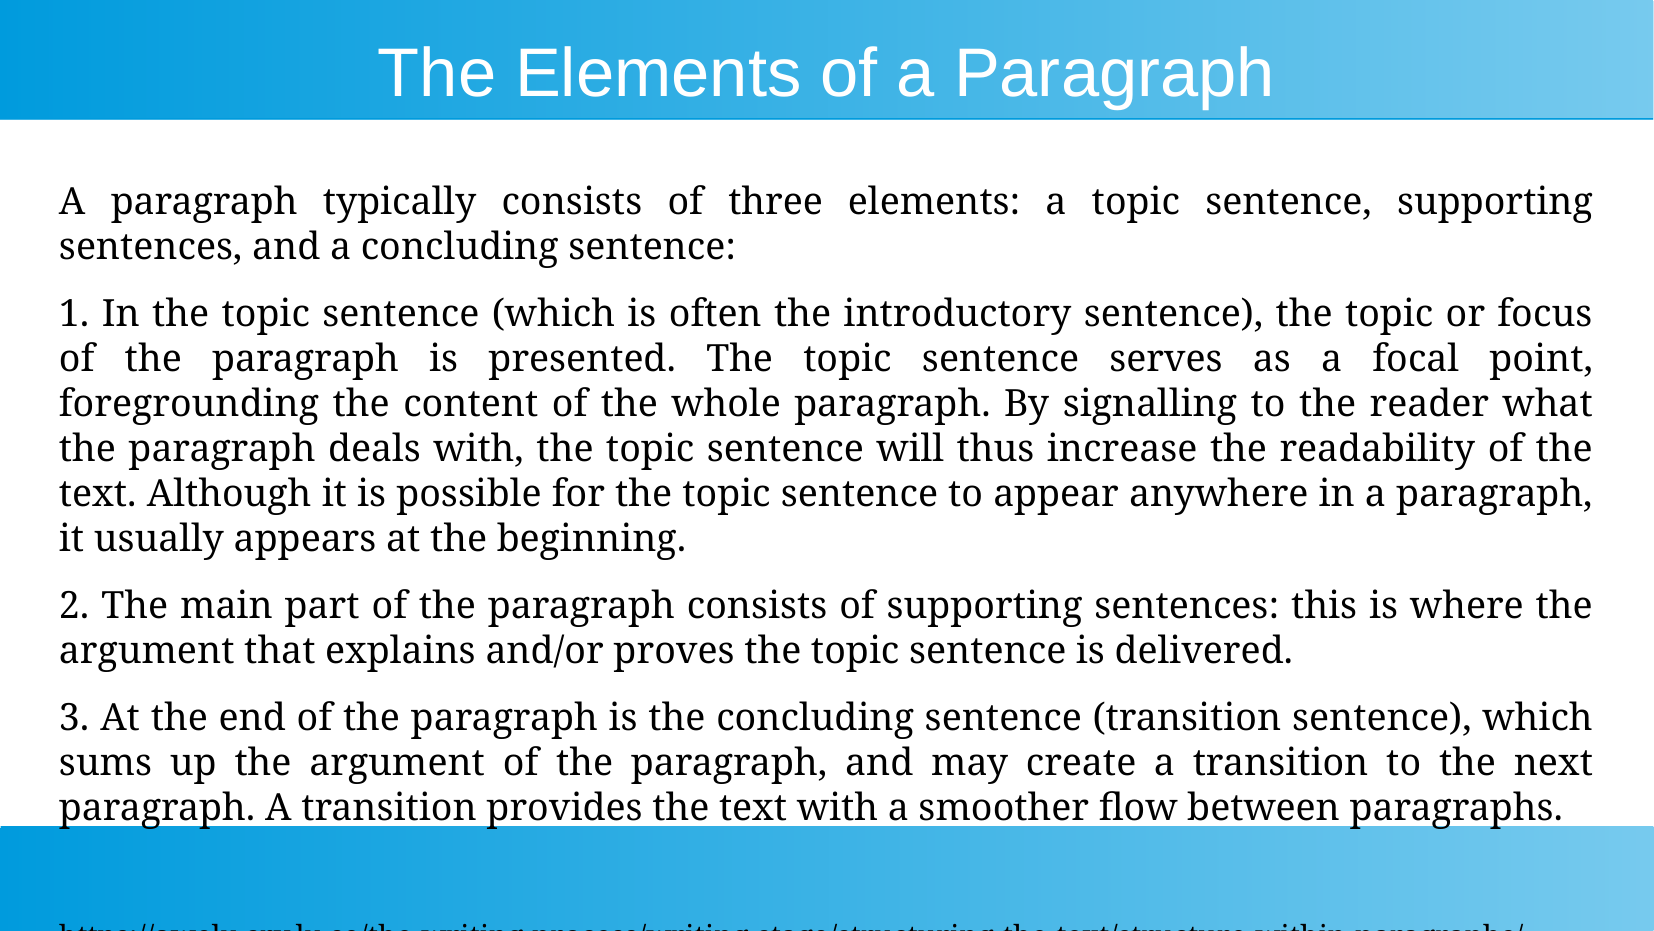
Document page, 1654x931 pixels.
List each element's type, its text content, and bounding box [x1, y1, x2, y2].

text_box The Elements of a Paragraph [58, 29, 1595, 108]
text_box A paragraph typically consists of three elements: a topic sentence, supporting sentences, and a concluding sentence: 1. In the topic sentence (which is often the introductory sentence), the topic or focus of the paragraph is presented. The topic sentence serves as a focal point, foregrounding the content of the whole paragraph. By signalling to the reader what the paragraph deals with, the topic sentence will thus increase the readability of the text. Although it is possible for the topic sentence to appear anywhere in a paragraph, it usually appears at the beginning. 2. The main part of the paragraph consists of supporting sentences: this is where the argument that explains and/or proves the topic sentence is delivered. 3. At the end of the paragraph is the concluding sentence (transition sentence), which sums up the argument of the paragraph, and may create a transition to the next paragraph. A transition provides the text with a smoother flow between paragraphs. https://awelu.srv.lu.se/the-writing-process/writing-stage/structuring-the-text/structure-within-paragraphs/ [58, 177, 1595, 768]
